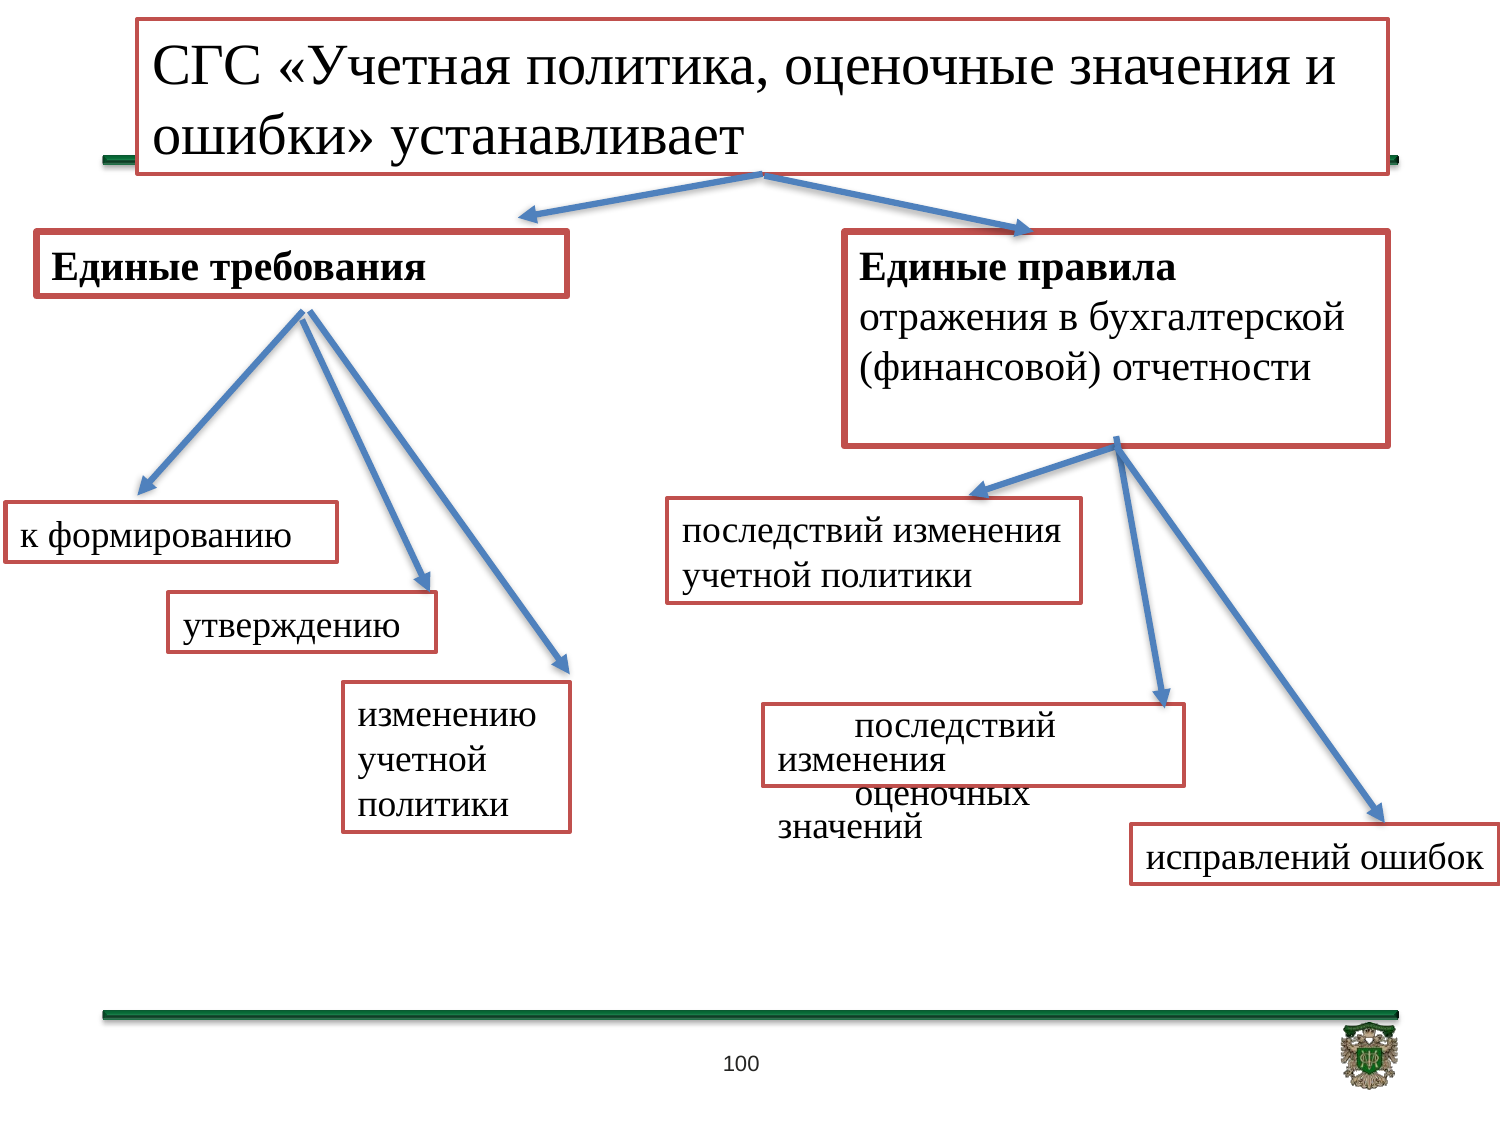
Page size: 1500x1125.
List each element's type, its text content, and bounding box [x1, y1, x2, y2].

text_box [968, 448, 1110, 496]
text_box Единые правила отражения в бухгалтерской (финансовой) отчетности [842, 229, 1390, 448]
picture [94, 1005, 1406, 1090]
text_box исправлений ошибок [1129, 822, 1500, 886]
text_box утверждению [166, 590, 304, 654]
picture [1390, 150, 1406, 176]
text_box последствий изменения оценочных значений [761, 702, 1110, 788]
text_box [309, 310, 571, 675]
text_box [517, 175, 762, 218]
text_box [1115, 448, 1386, 824]
text_box к формированию [3, 500, 296, 564]
text_box Единые требования [35, 229, 569, 298]
slide_number 100 [11, 1051, 786, 1077]
text_box изменению учетной политики [341, 681, 572, 834]
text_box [1115, 435, 1166, 447]
text_box последствий изменения учетной политики [665, 496, 1083, 605]
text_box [137, 310, 304, 496]
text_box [764, 175, 1035, 232]
text_box СГС «Учетная политика, оценочные значения и ошибки» устанавливает [135, 17, 1390, 176]
picture [94, 150, 135, 176]
